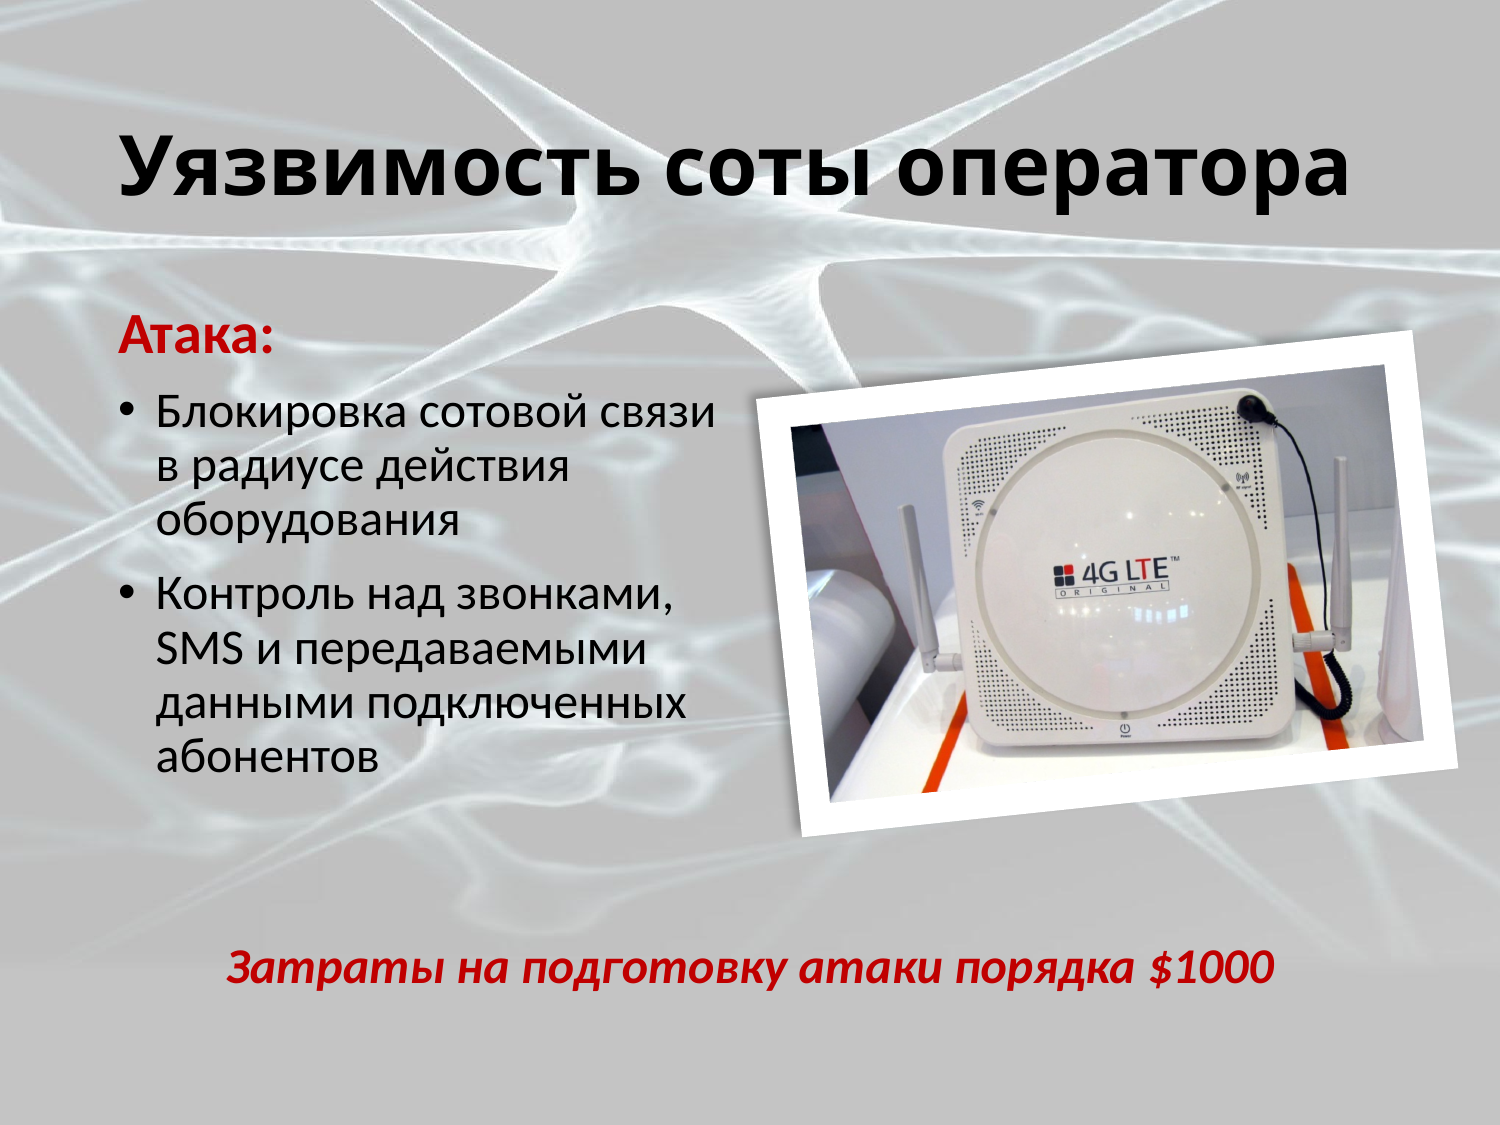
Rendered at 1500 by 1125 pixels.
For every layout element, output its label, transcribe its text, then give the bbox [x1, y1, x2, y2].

list Атака: Блокировка сотовой связи в радиусе действия оборудования Контроль над звонками, SMS и передаваемыми данными подключенных абонентов [103, 306, 741, 816]
text_box Затраты на подготовку атаки порядка $1000 [80, 927, 1419, 999]
picture [0, 0, 1500, 1125]
title Уязвимость соты оператора [103, 59, 1397, 278]
